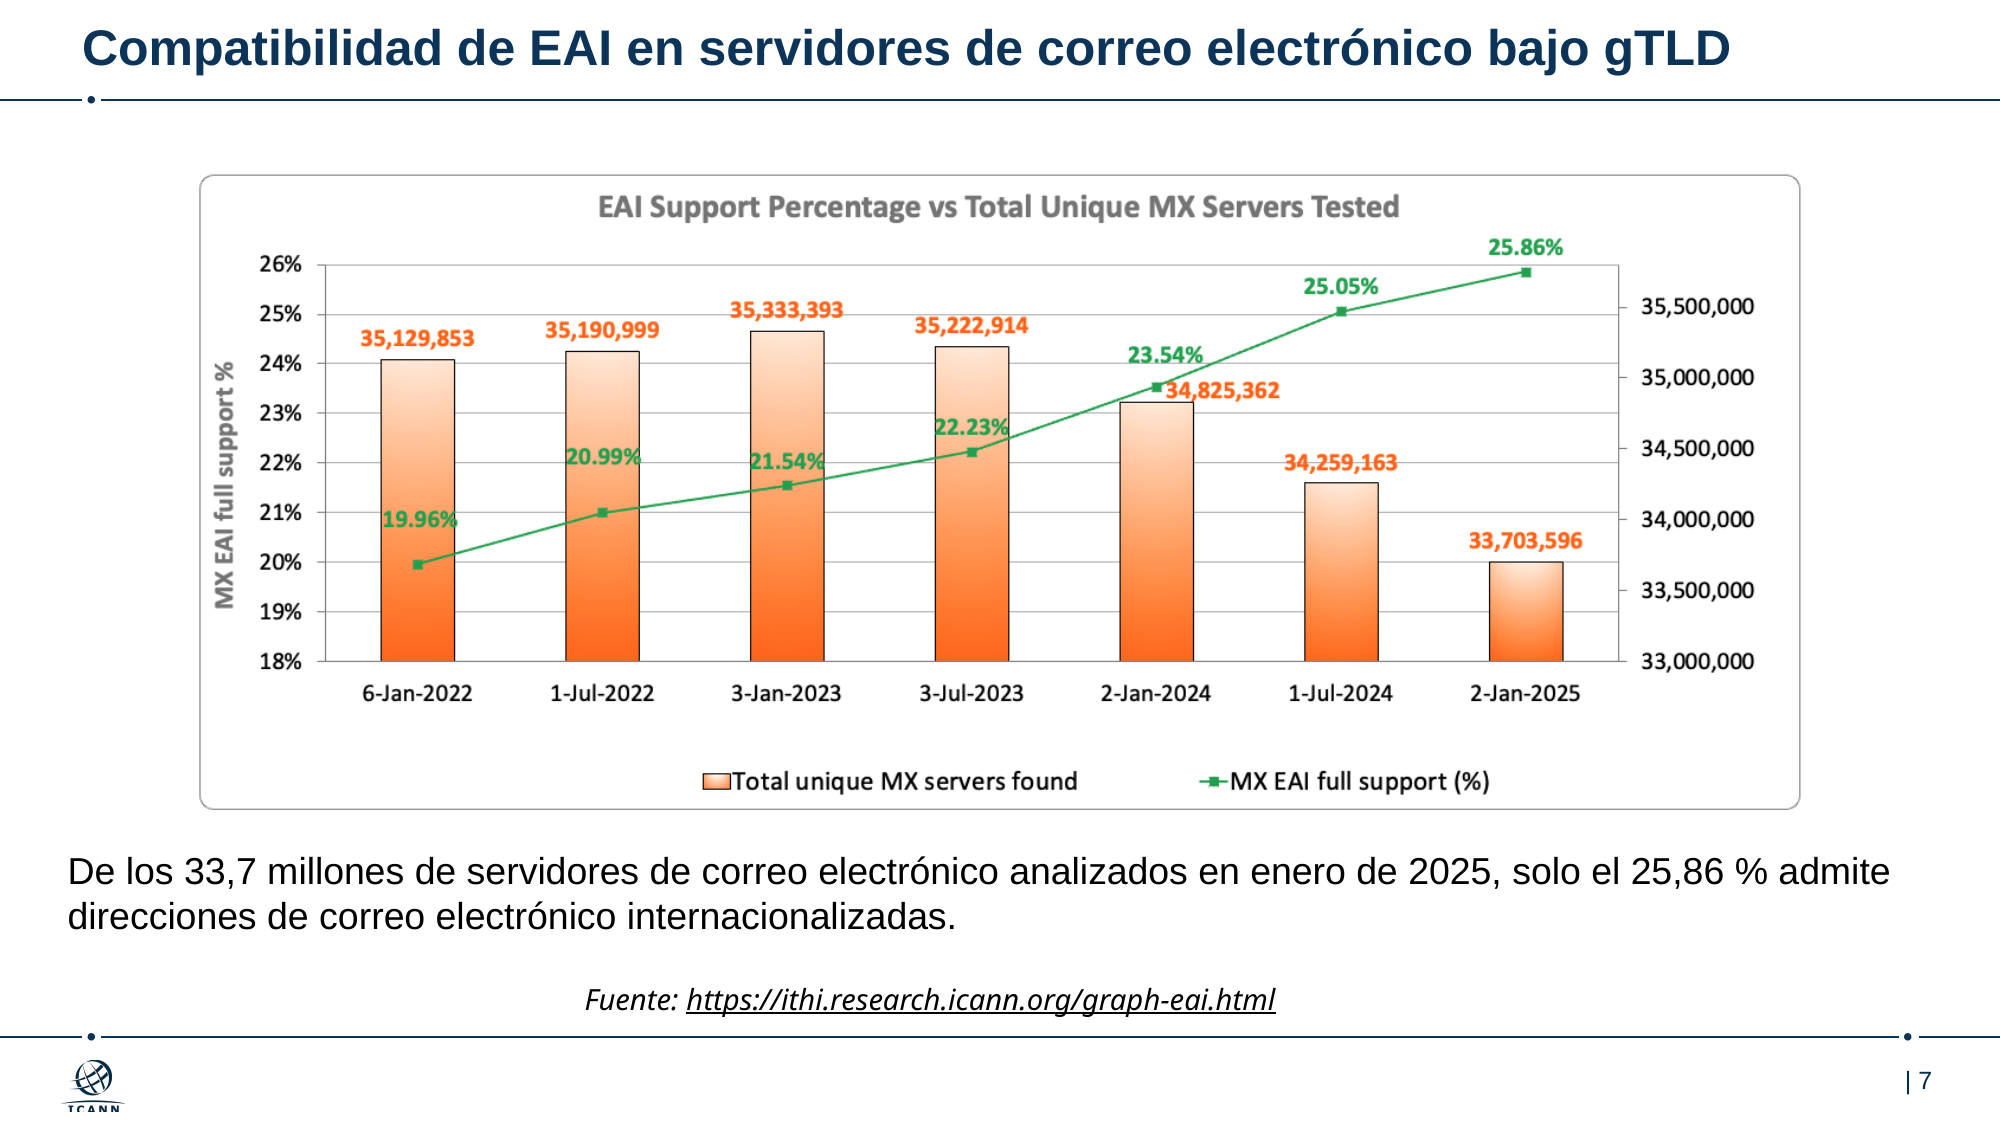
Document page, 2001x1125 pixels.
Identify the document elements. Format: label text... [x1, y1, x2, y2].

text_box De los 33,7 millones de servidores de correo electrónico analizados en enero de 2025, solo el 25,86 % admite direcciones de correo electrónico internacionalizadas. [52, 839, 1941, 974]
picture [60, 1060, 125, 1112]
title Compatibilidad de EAI en servidores de correo electrónico bajo gTLD [82, 7, 1835, 82]
text_box Fuente: https://ithi.research.icann.org/graph-eai.html [569, 973, 1347, 1029]
picture [190, 164, 1810, 823]
